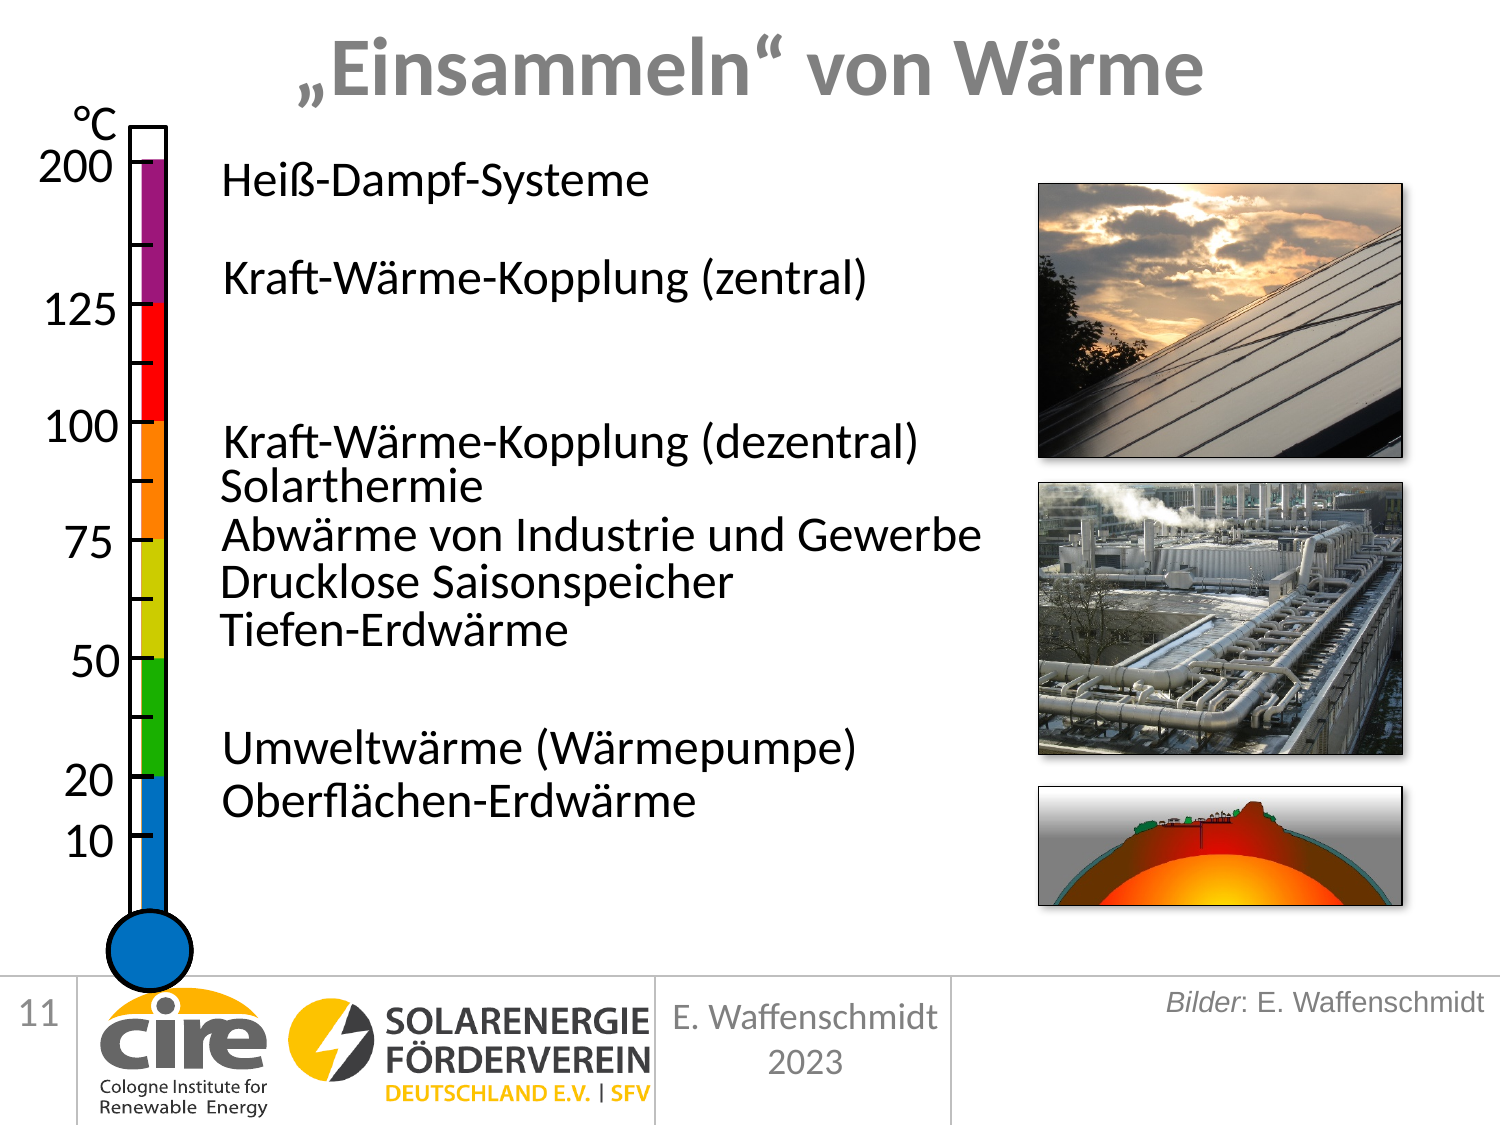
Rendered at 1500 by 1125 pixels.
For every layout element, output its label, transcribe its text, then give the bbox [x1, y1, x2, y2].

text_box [217, 501, 987, 657]
picture [1038, 786, 1402, 905]
text_box Bilder: E. Waffenschmidt [1150, 975, 1500, 1026]
text_box Heiß-Dampf-Systeme [221, 146, 651, 207]
text_box [106, 914, 194, 993]
title „Einsammeln“ von Wärme [0, 0, 1500, 188]
text_box Kraft-Wärme-Kopplung (zentral) [223, 244, 870, 305]
picture [284, 993, 654, 1106]
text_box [218, 408, 925, 500]
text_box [219, 713, 862, 829]
slide_number 11 [0, 984, 77, 1035]
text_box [36, 89, 167, 931]
picture [1039, 482, 1402, 755]
picture [1038, 184, 1402, 457]
